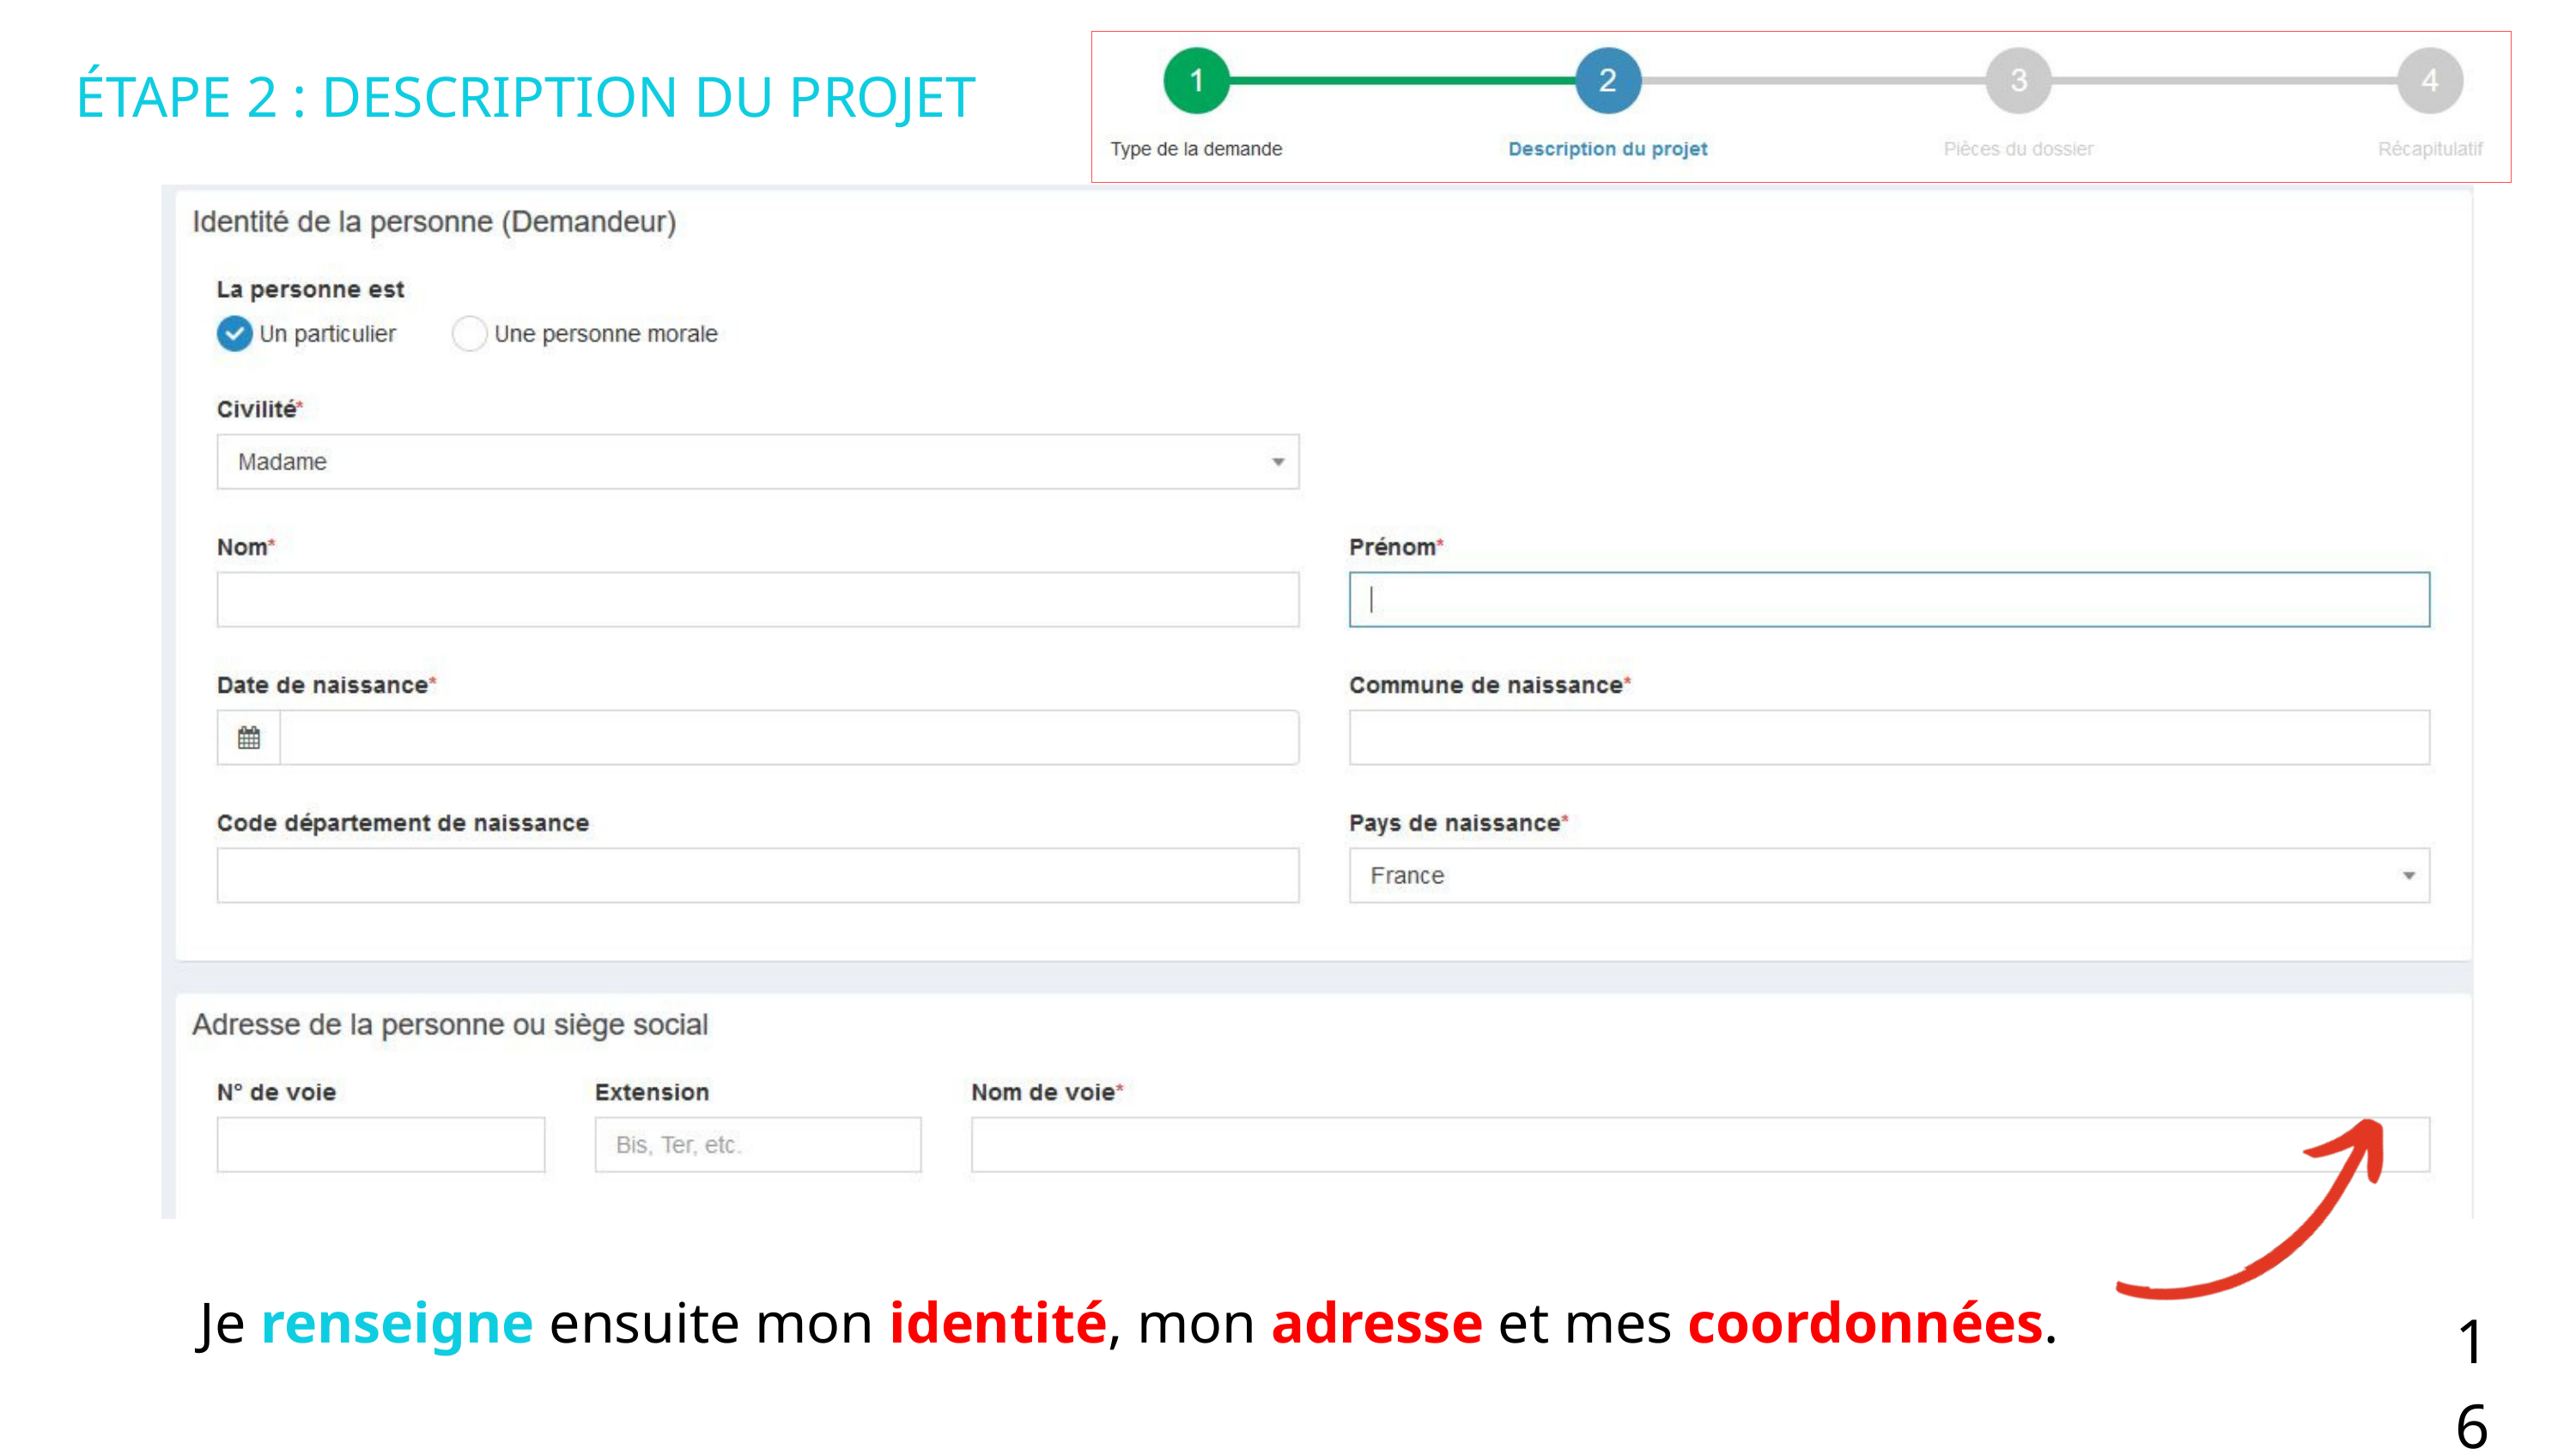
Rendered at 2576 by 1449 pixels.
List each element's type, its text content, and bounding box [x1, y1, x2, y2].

text_box 16 [2438, 1290, 2508, 1449]
picture [1091, 30, 2512, 183]
text_box Je renseigne ensuite mon identité, mon adresse et mes coordonnées. [161, 1276, 2112, 1354]
picture [161, 185, 2474, 1353]
text_box ÉTAPE 2 : DESCRIPTION DU PROJET [75, 51, 1088, 129]
